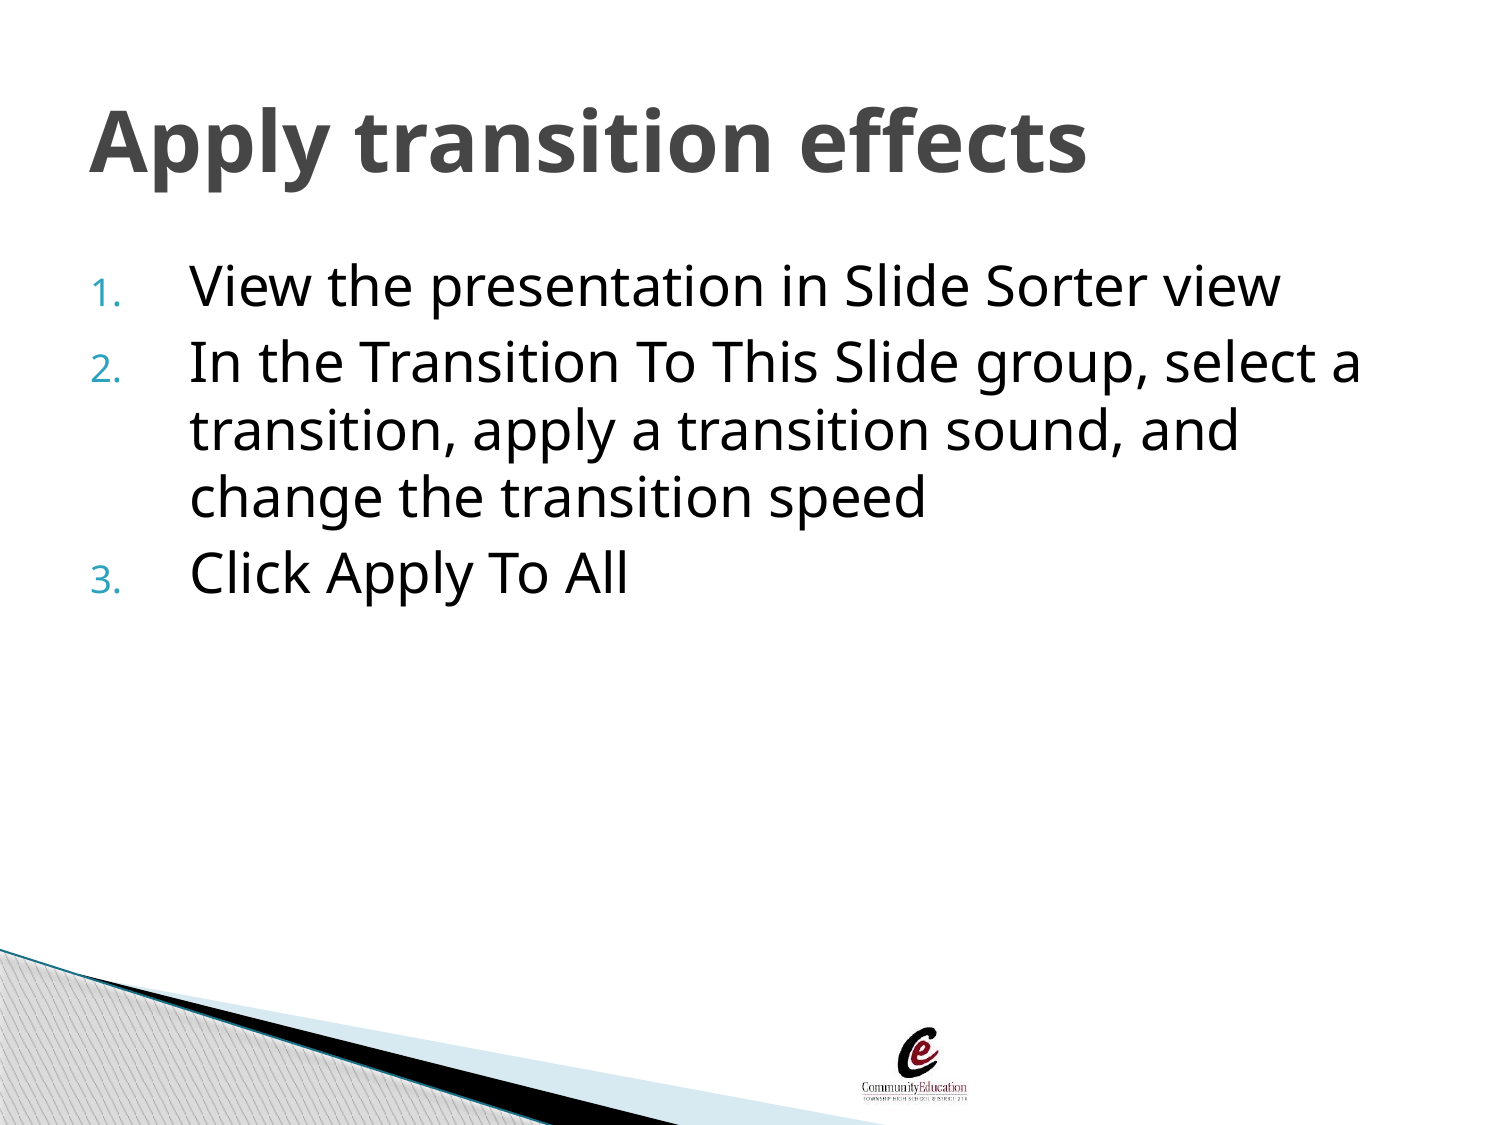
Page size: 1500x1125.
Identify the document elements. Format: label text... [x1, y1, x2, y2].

title Apply transition effects [75, 45, 1425, 233]
picture [851, 1010, 979, 1106]
list View the presentation in Slide Sorter view In the Transition To This Slide group, select a transition, apply a transition sound, and change the transition speed Click Apply To All [74, 242, 1426, 986]
